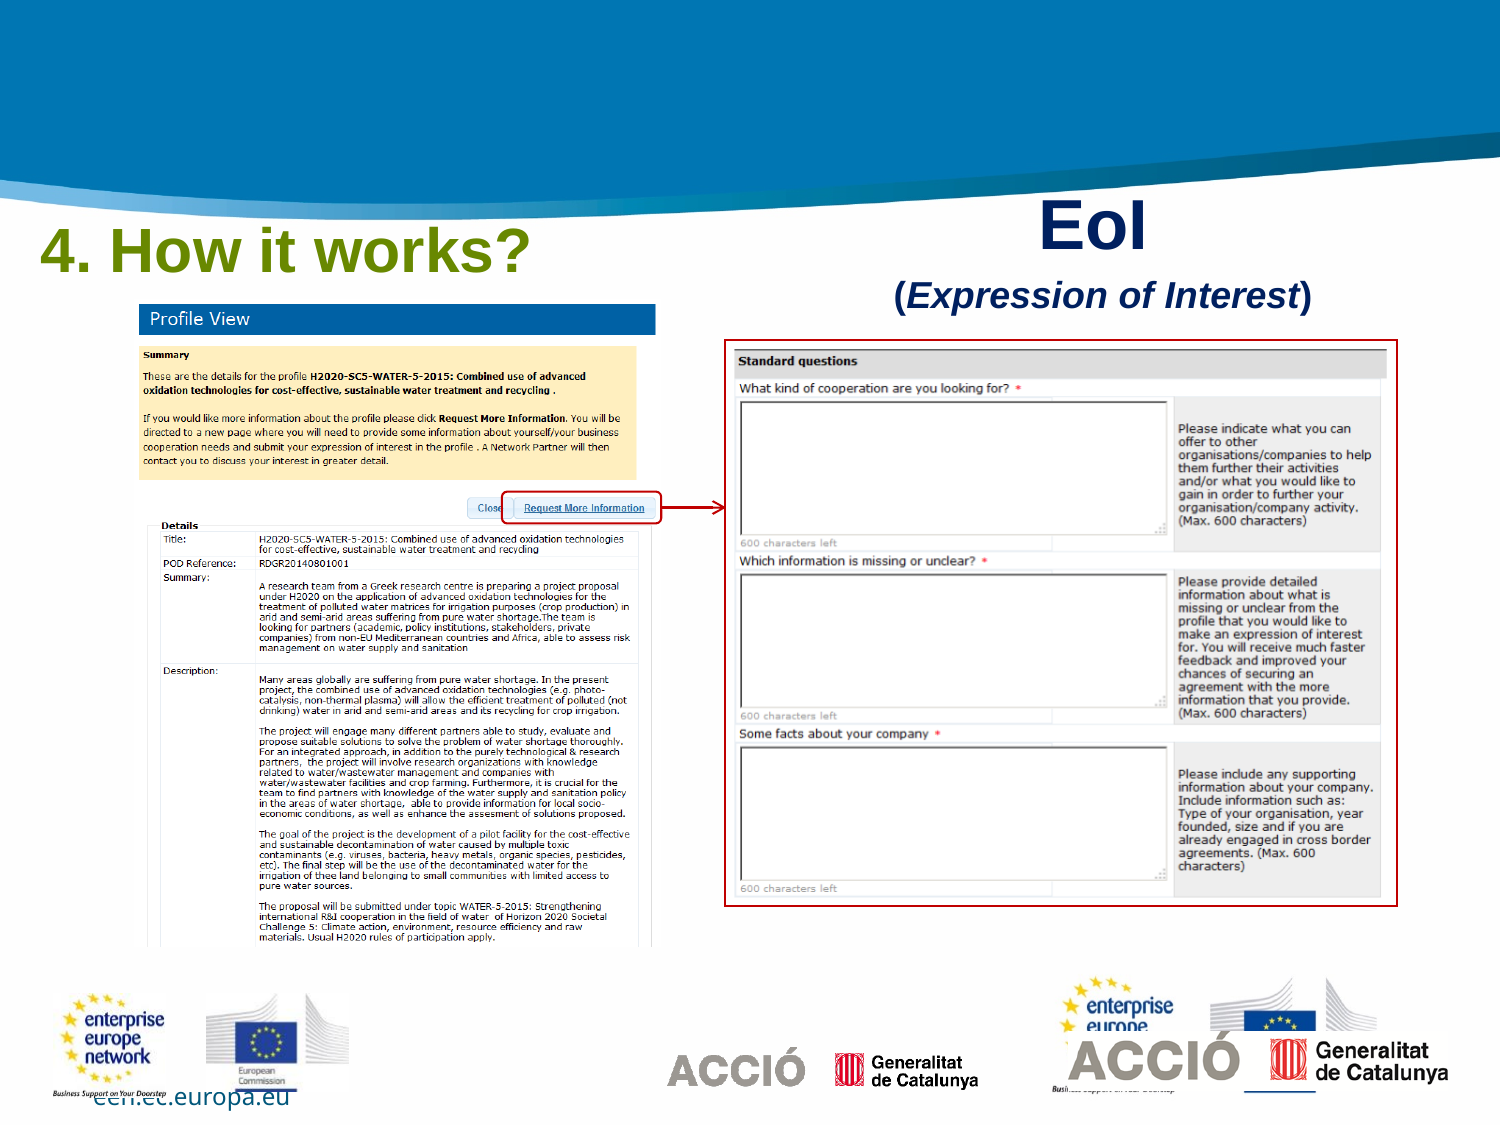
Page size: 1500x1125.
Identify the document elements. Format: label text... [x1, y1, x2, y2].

text_box 4. How it works? [25, 165, 1497, 330]
picture [0, 157, 1500, 1125]
